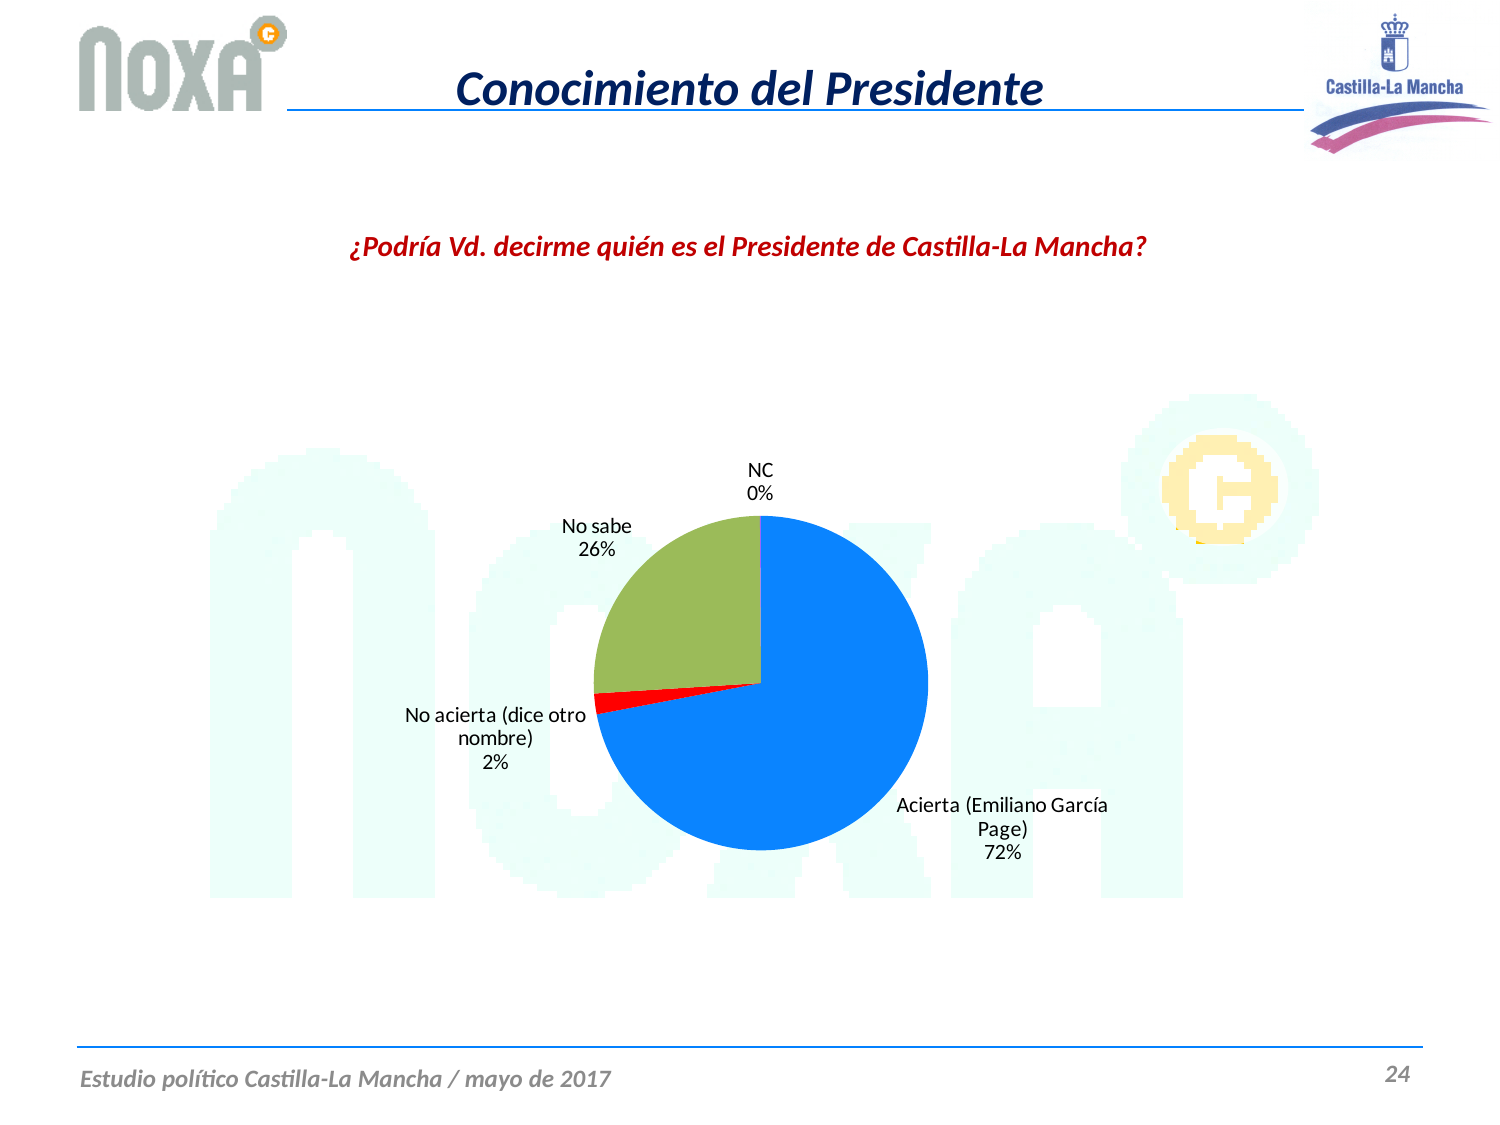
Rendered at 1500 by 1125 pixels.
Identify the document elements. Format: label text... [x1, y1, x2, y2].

picture [1304, 1, 1500, 161]
table_cell - [1192, 427, 1289, 547]
chart [348, 361, 1188, 941]
title Conocimiento del Presidente [75, 45, 1425, 126]
picture [73, 12, 287, 111]
text_box ¿Podría Vd. decirme quién es el Presidente de Castilla-La Mancha? [193, 219, 1304, 270]
slide_number 24 [1074, 1042, 1425, 1103]
